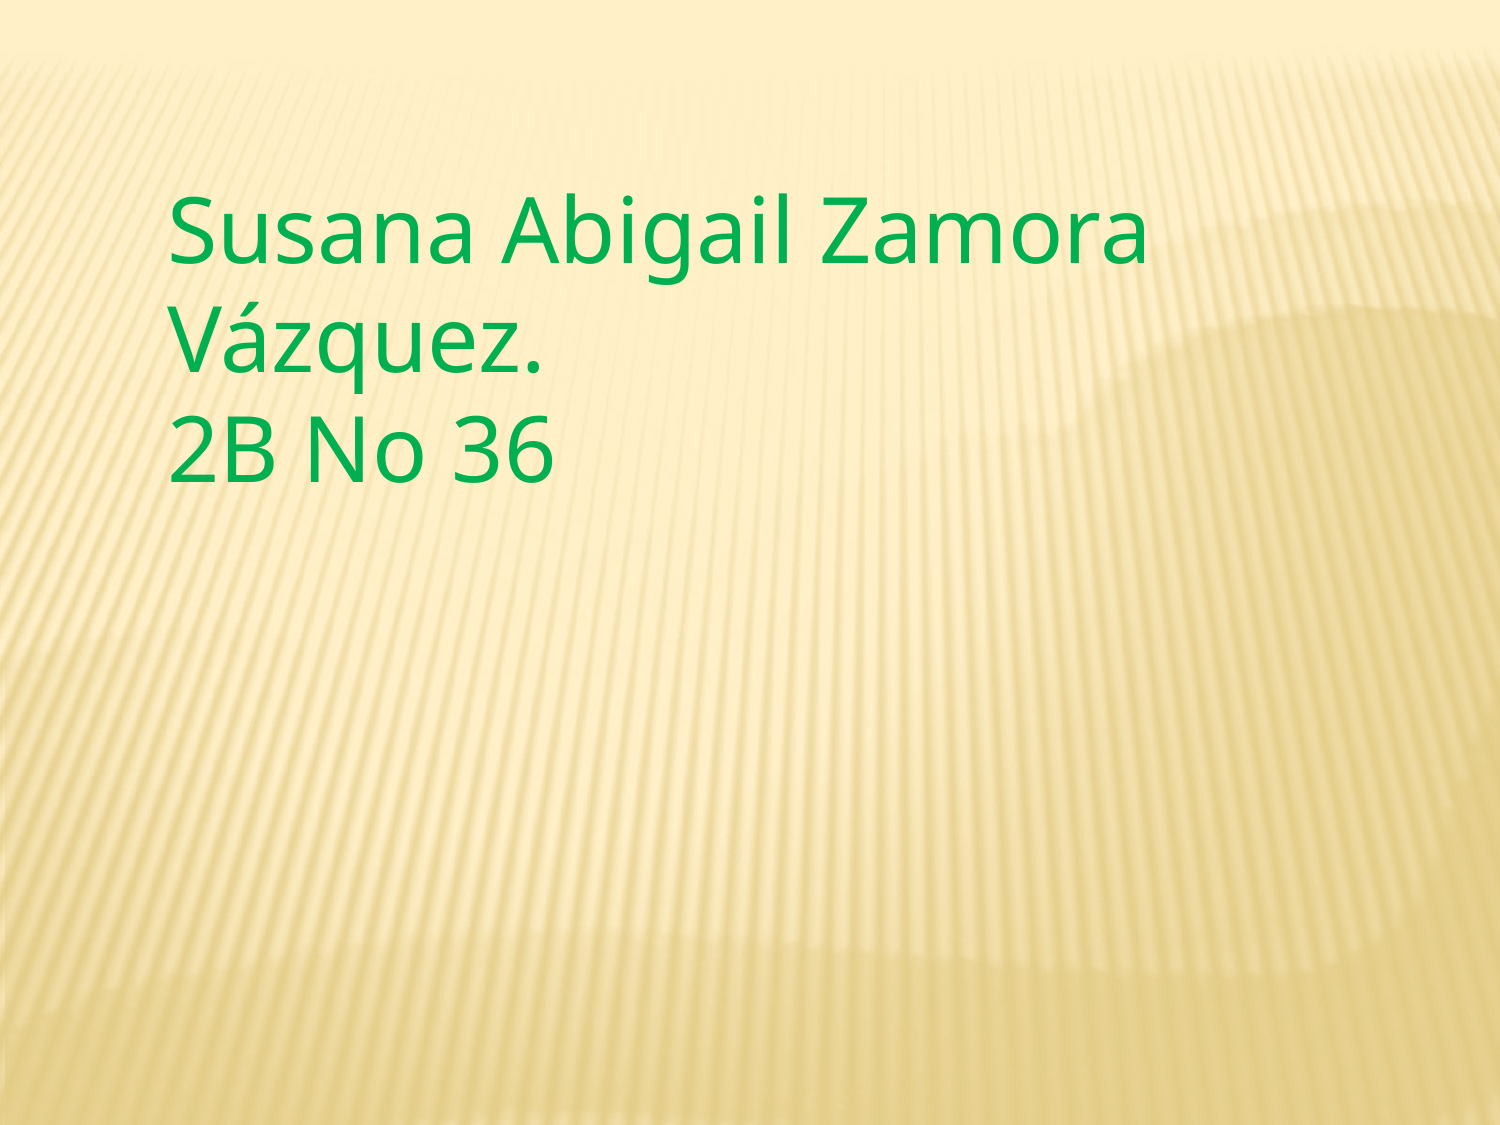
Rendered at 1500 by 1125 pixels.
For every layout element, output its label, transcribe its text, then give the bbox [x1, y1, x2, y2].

text_box Susana Abigail Zamora Vázquez. 2B No 36 [152, 163, 1383, 554]
